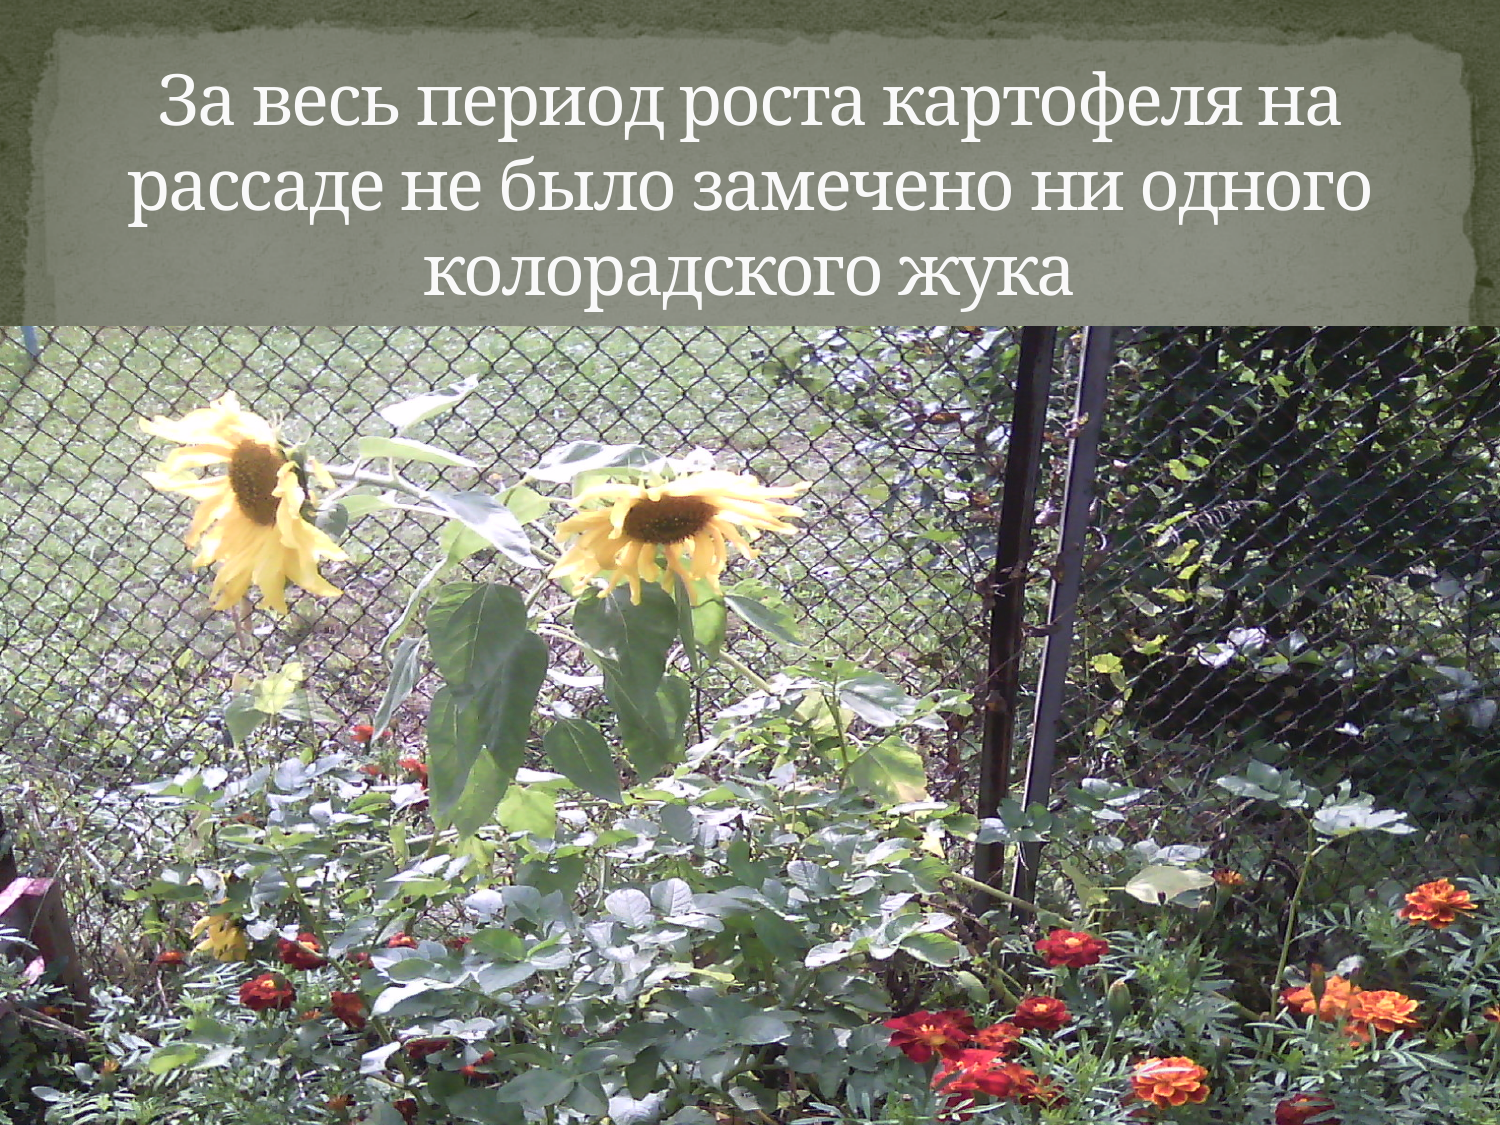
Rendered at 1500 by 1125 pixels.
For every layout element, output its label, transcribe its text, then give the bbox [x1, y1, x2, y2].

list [3, 330, 1498, 1125]
title За весь период роста картофеля на рассаде не было замечено ни одного колорадского жука [74, 42, 1425, 315]
